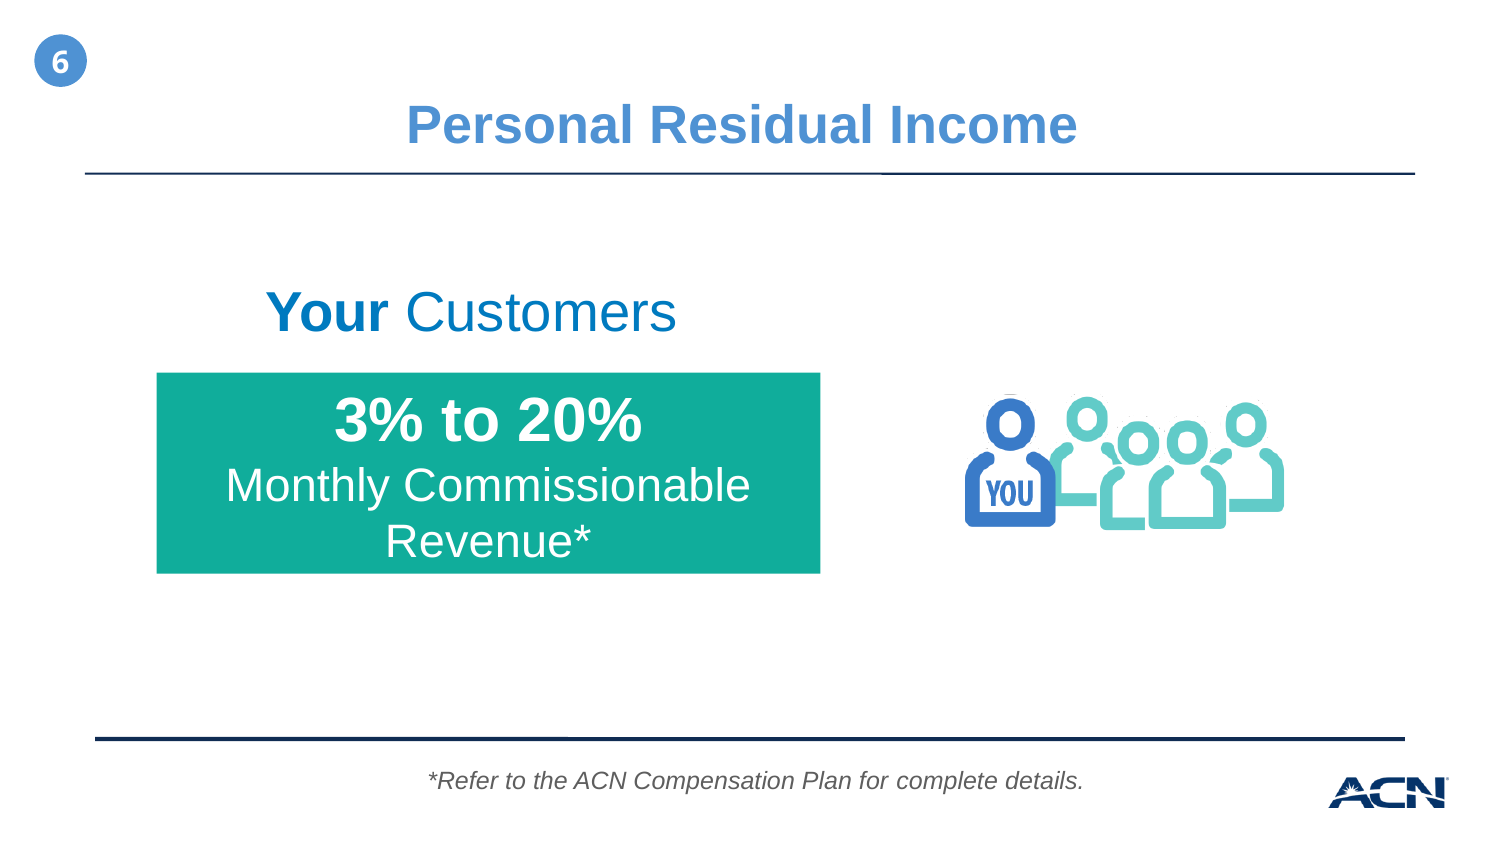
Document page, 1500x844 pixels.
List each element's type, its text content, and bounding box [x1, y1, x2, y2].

text_box *Refer to the ACN Compensation Plan for complete details. [422, 760, 1090, 799]
picture [1328, 775, 1454, 808]
text_box Personal Residual Income [401, 97, 1098, 159]
picture [958, 384, 1288, 539]
text_box Your Customers [250, 306, 692, 350]
text_box [74, 38, 87, 84]
text_box 3% to 20% Monthly Commissionable Revenue* [155, 371, 823, 576]
text_box 6 [47, 37, 74, 84]
text_box [34, 38, 47, 84]
